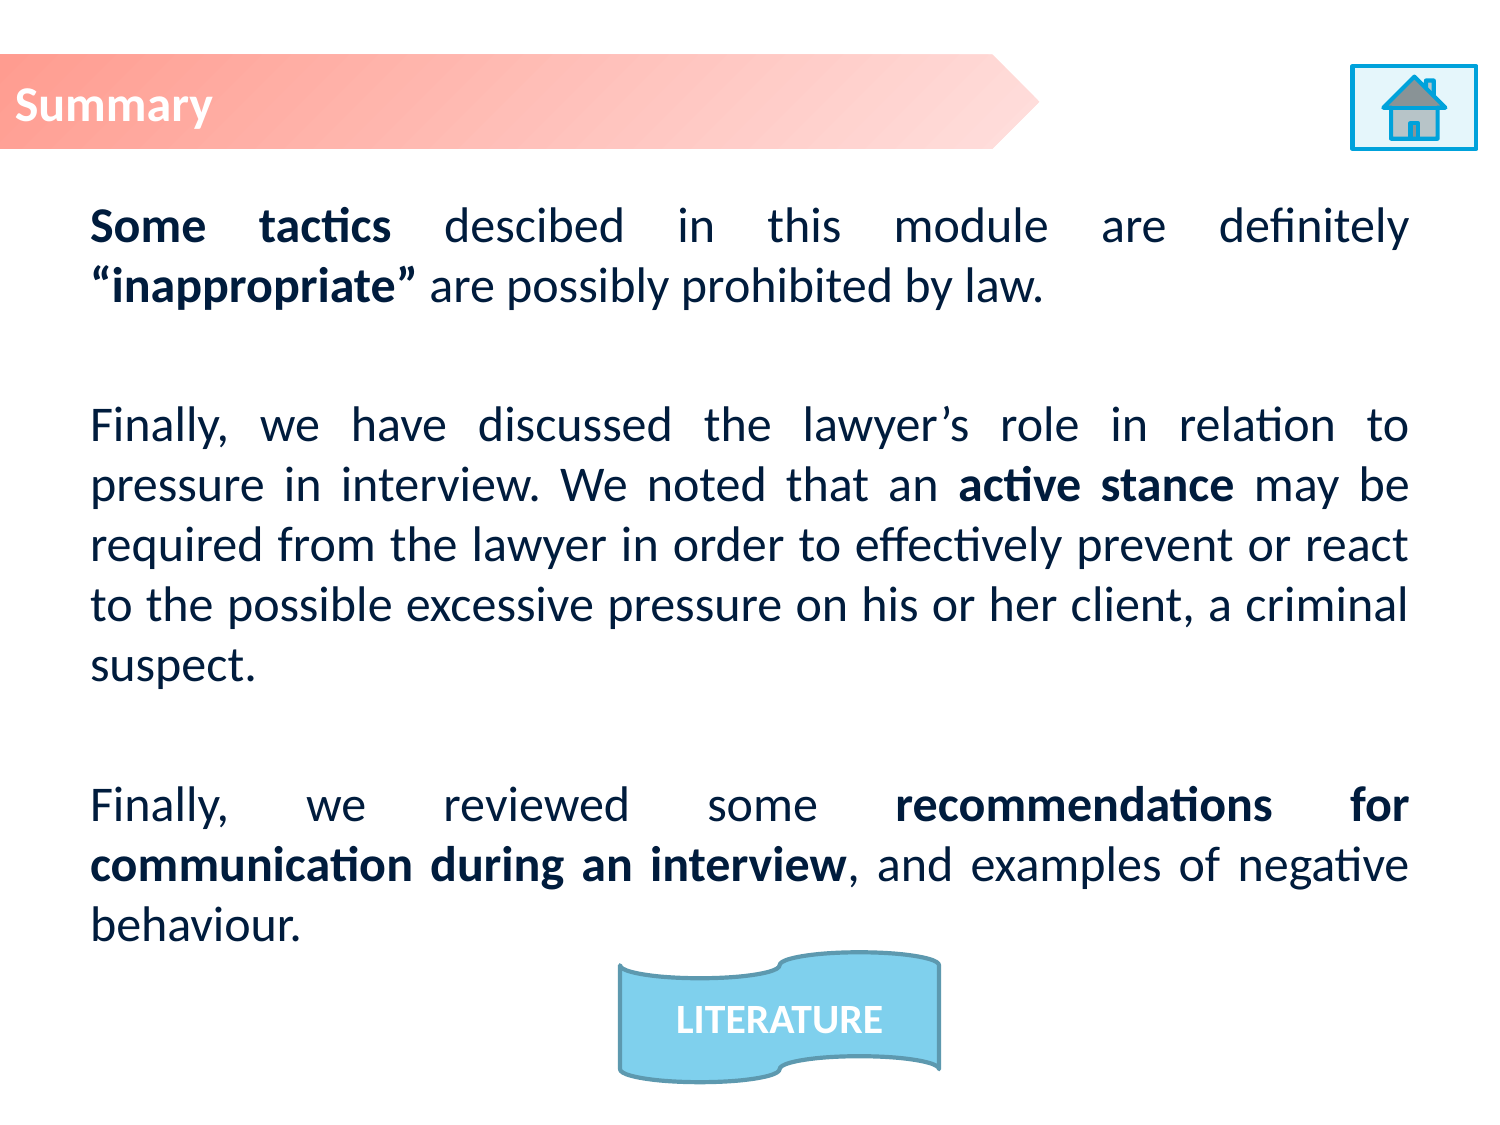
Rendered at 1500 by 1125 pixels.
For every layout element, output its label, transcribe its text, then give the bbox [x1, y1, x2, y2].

text_box Summary [0, 52, 1042, 152]
text_box LITERATURE [617, 950, 942, 1085]
text_box [1350, 64, 1478, 151]
list Some tactics descibed in this module are definitely “inappropriate” are possibly prohibited by law. Finally, we have discussed the lawyer’s role in relation to pressure in interview. We noted that an active stance may be required from the lawyer in order to effectively prevent or react to the possible excessive pressure on his or her client, a criminal suspect. Finally, we reviewed some recommendations for communication during an interview, and examples of negative behaviour. [75, 184, 1425, 927]
